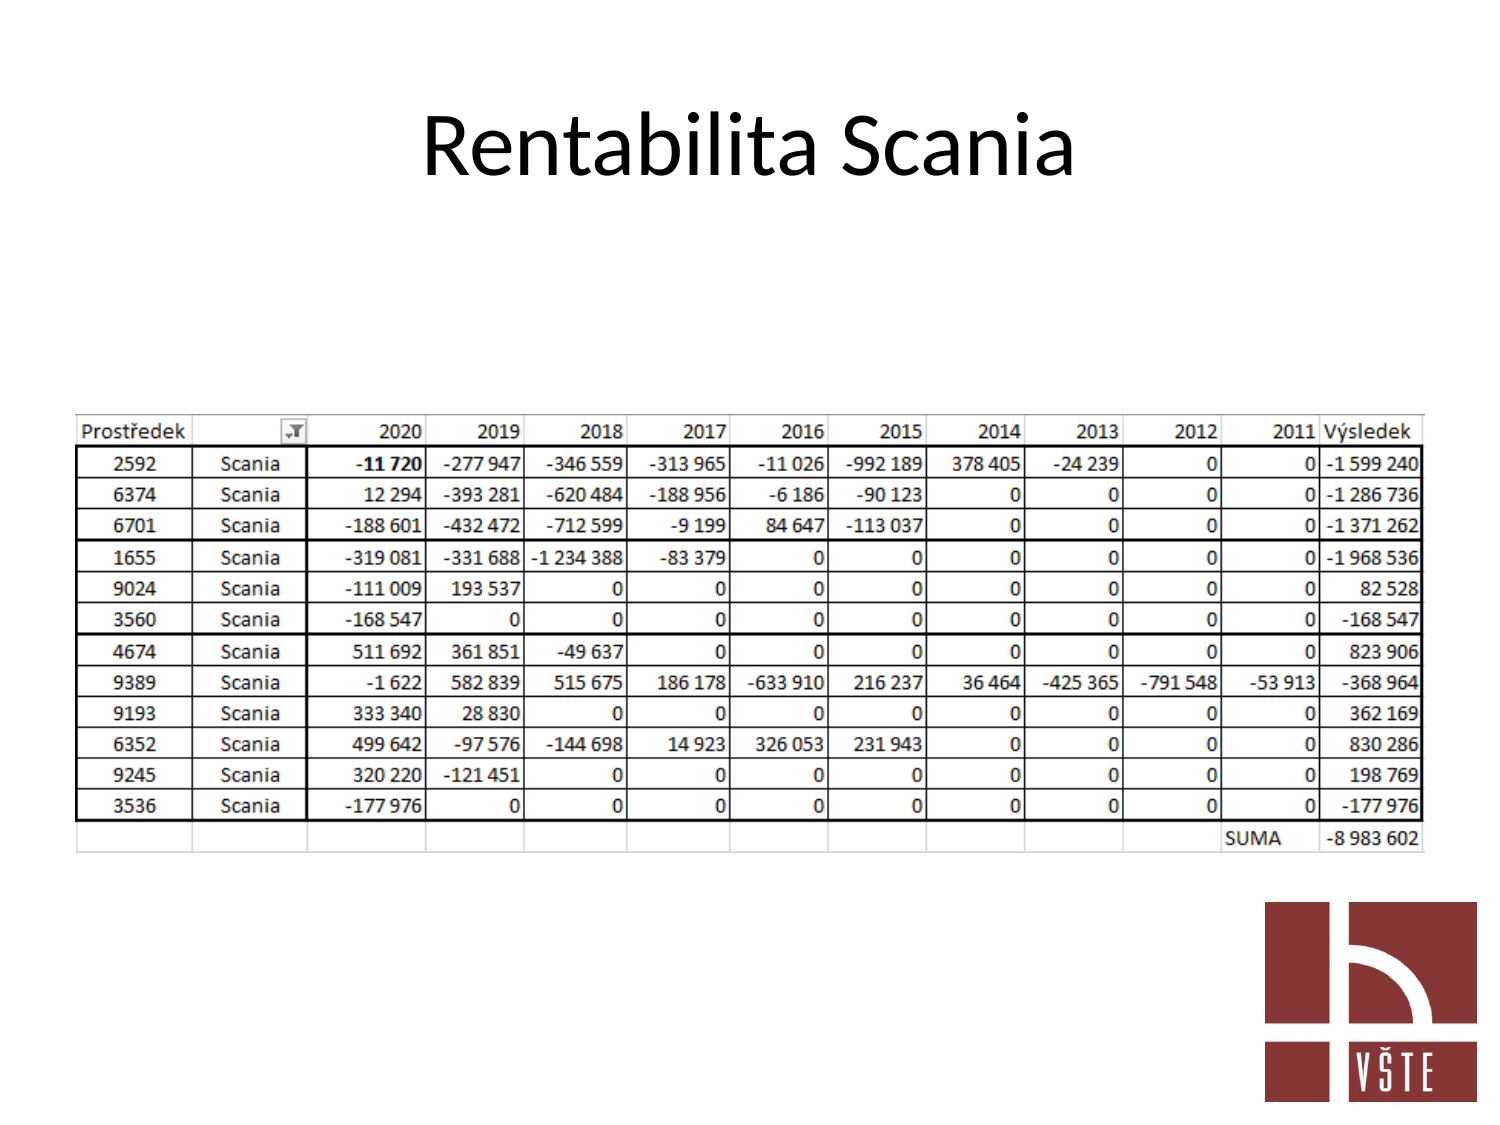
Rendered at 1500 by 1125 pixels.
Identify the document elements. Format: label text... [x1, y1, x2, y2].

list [74, 414, 1426, 853]
picture [1265, 902, 1477, 1102]
title Rentabilita Scania [75, 45, 1425, 233]
